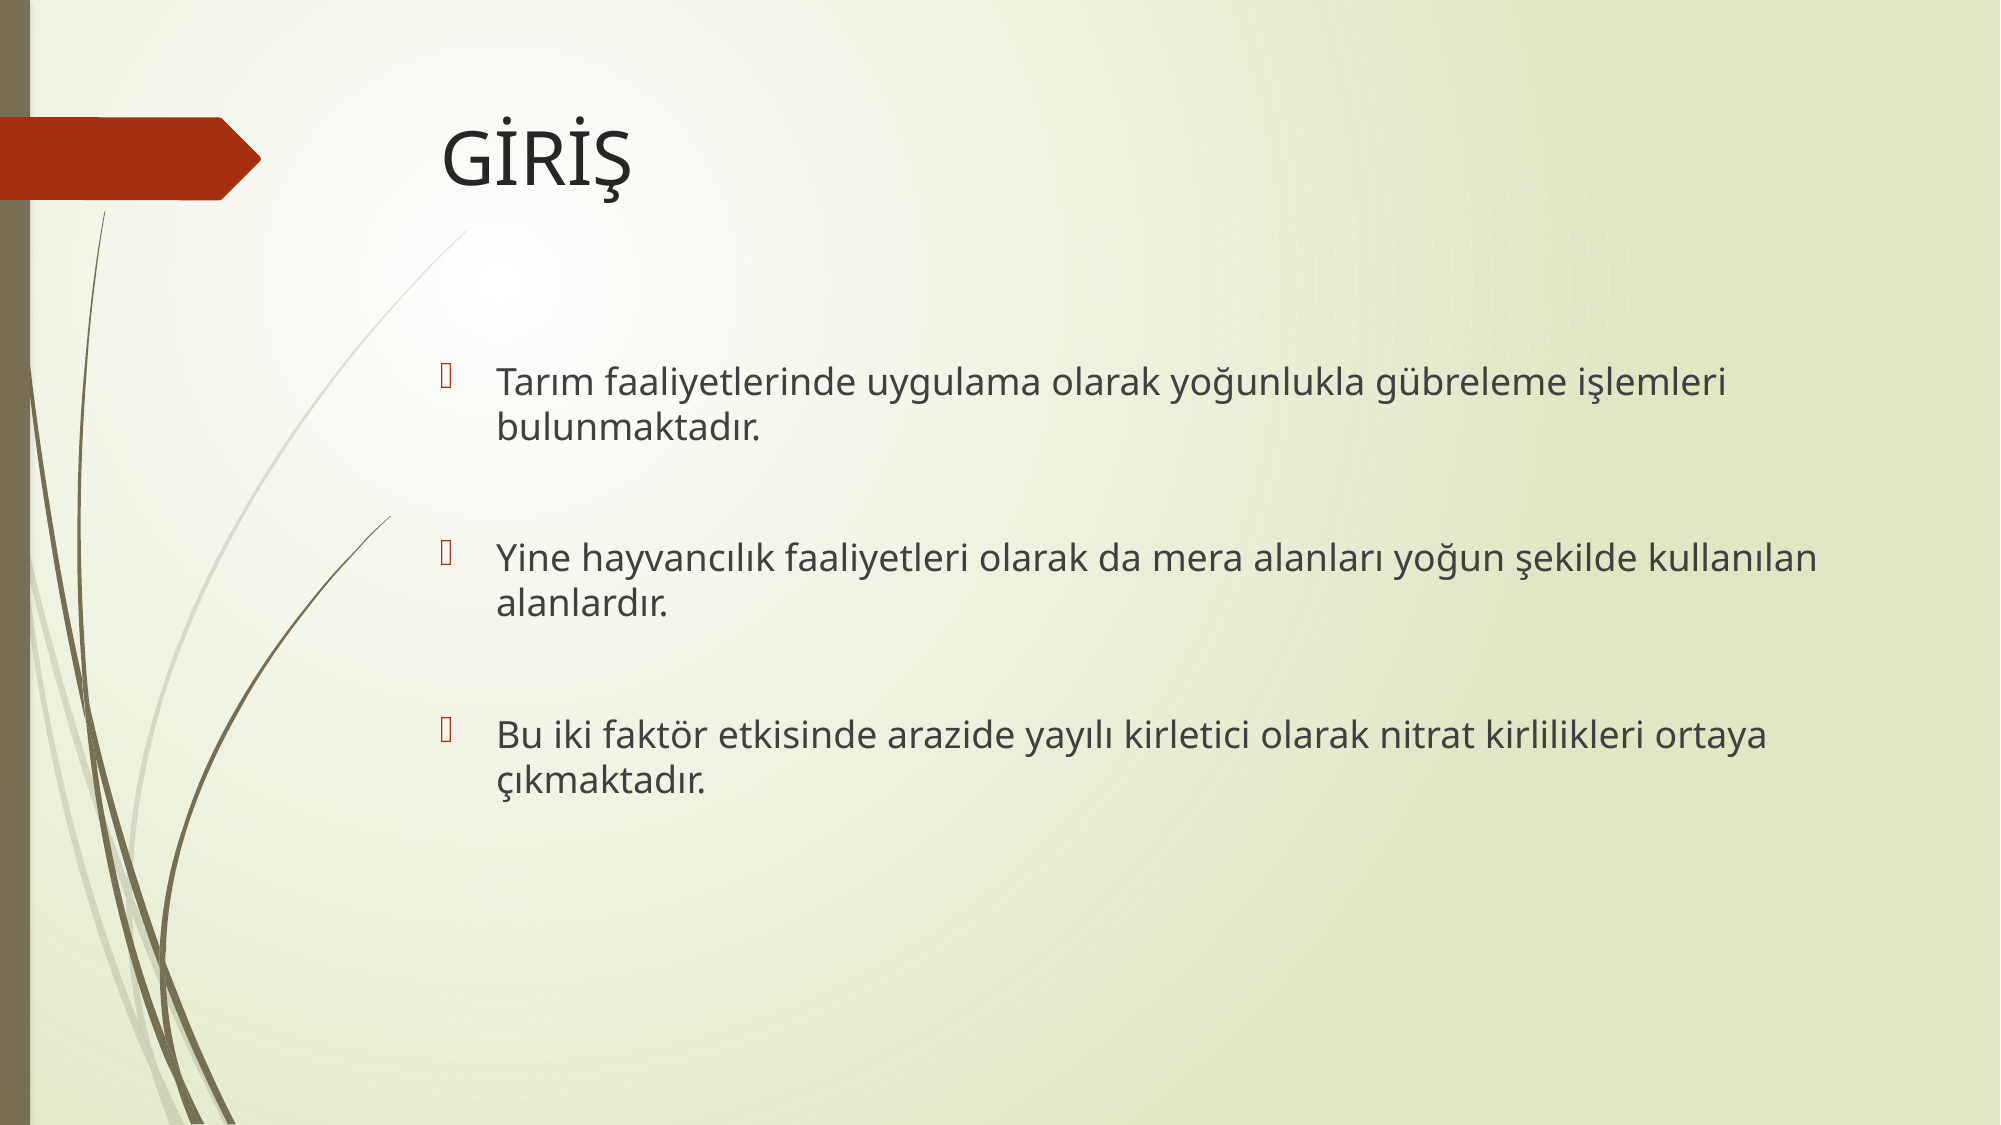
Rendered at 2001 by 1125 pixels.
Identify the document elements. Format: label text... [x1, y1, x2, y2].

title GİRİŞ [425, 102, 1888, 313]
list Tarım faaliyetlerinde uygulama olarak yoğunlukla gübreleme işlemleri bulunmaktadır. Yine hayvancılık faaliyetleri olarak da mera alanları yoğun şekilde kullanılan alanlardır. Bu iki faktör etkisinde arazide yayılı kirletici olarak nitrat kirlilikleri ortaya çıkmaktadır. [424, 350, 1888, 970]
